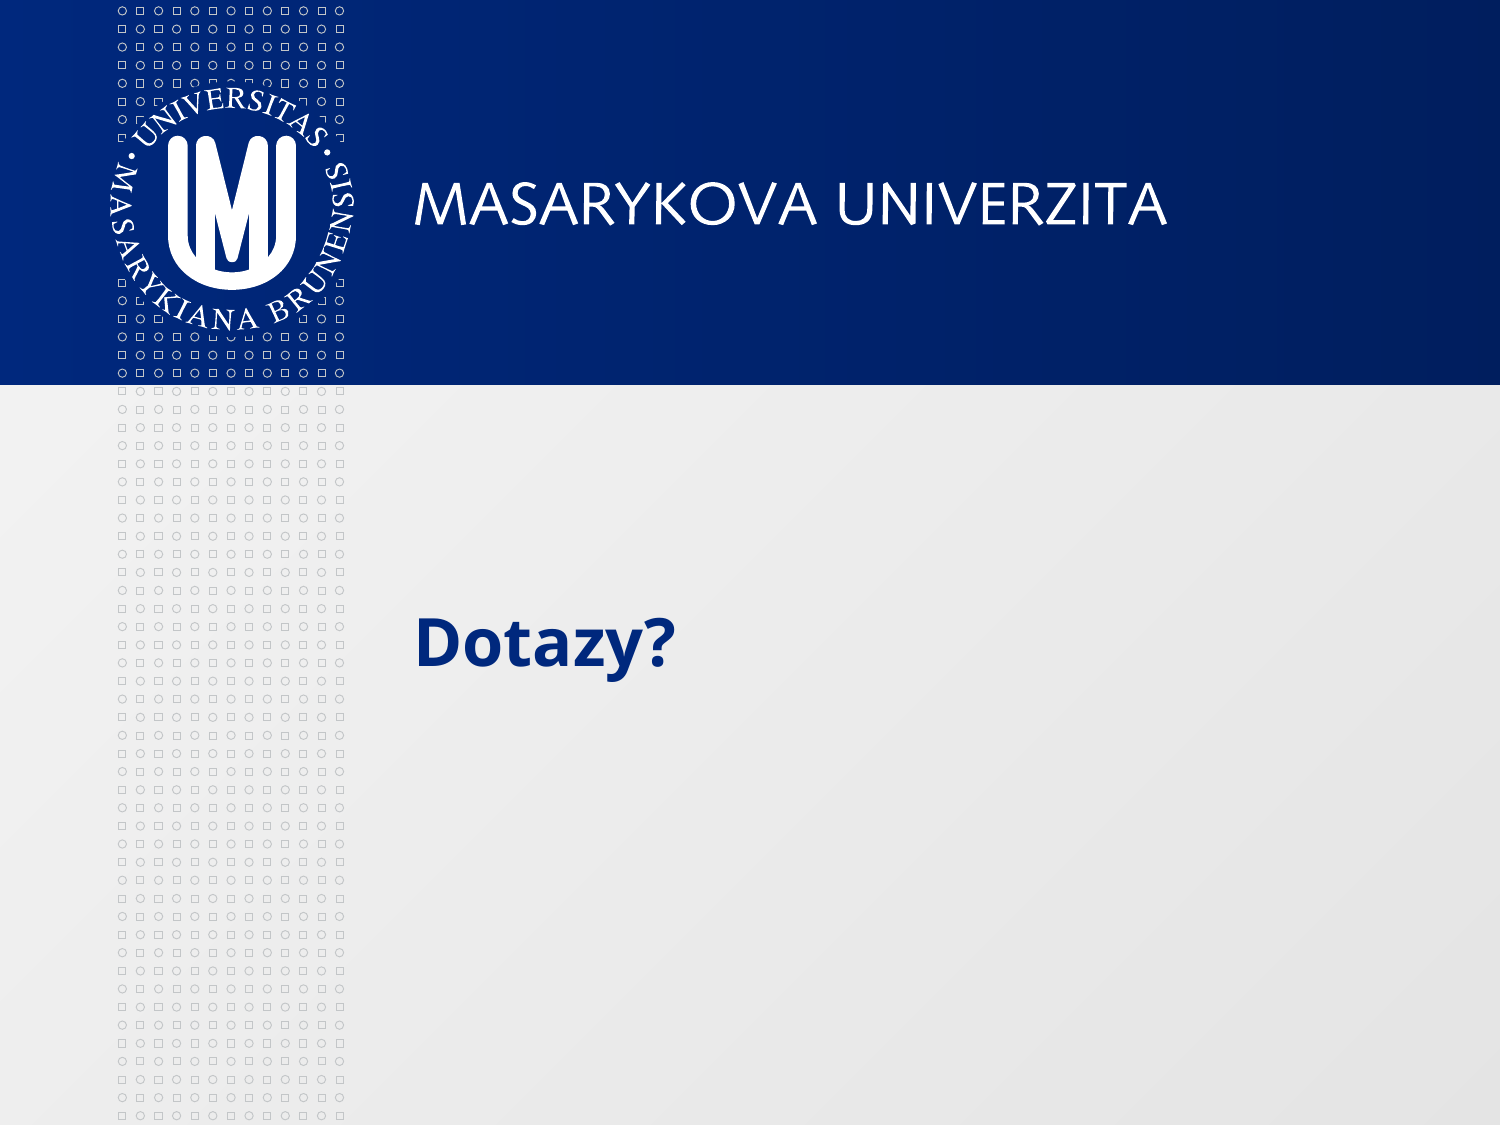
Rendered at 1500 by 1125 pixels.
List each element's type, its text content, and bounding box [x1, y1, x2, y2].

title Dotazy? [413, 420, 1347, 858]
